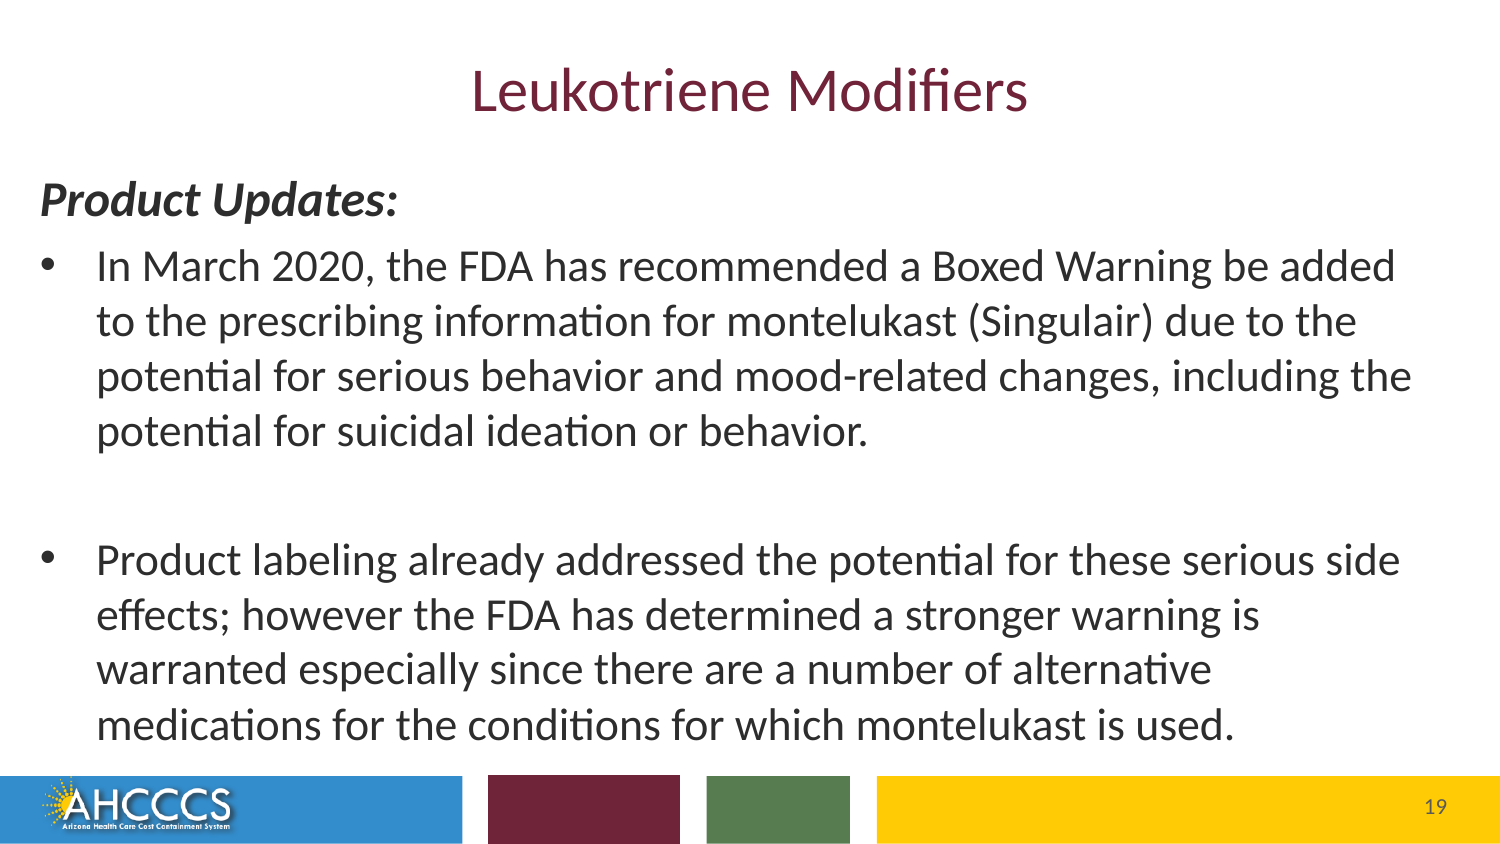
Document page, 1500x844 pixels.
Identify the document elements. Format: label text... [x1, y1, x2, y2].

title Leukotriene Modifiers [75, 22, 1425, 159]
list Product Updates: In March 2020, the FDA has recommended a Boxed Warning be added to the prescribing information for montelukast (Singulair) due to the potential for serious behavior and mood-related changes, including the potential for suicidal ideation or behavior. Product labeling already addressed the potential for these serious side effects; however the FDA has determined a stronger warning is warranted especially since there are a number of alternative medications for the conditions for which montelukast is used. [24, 159, 1450, 713]
picture [42, 776, 230, 830]
